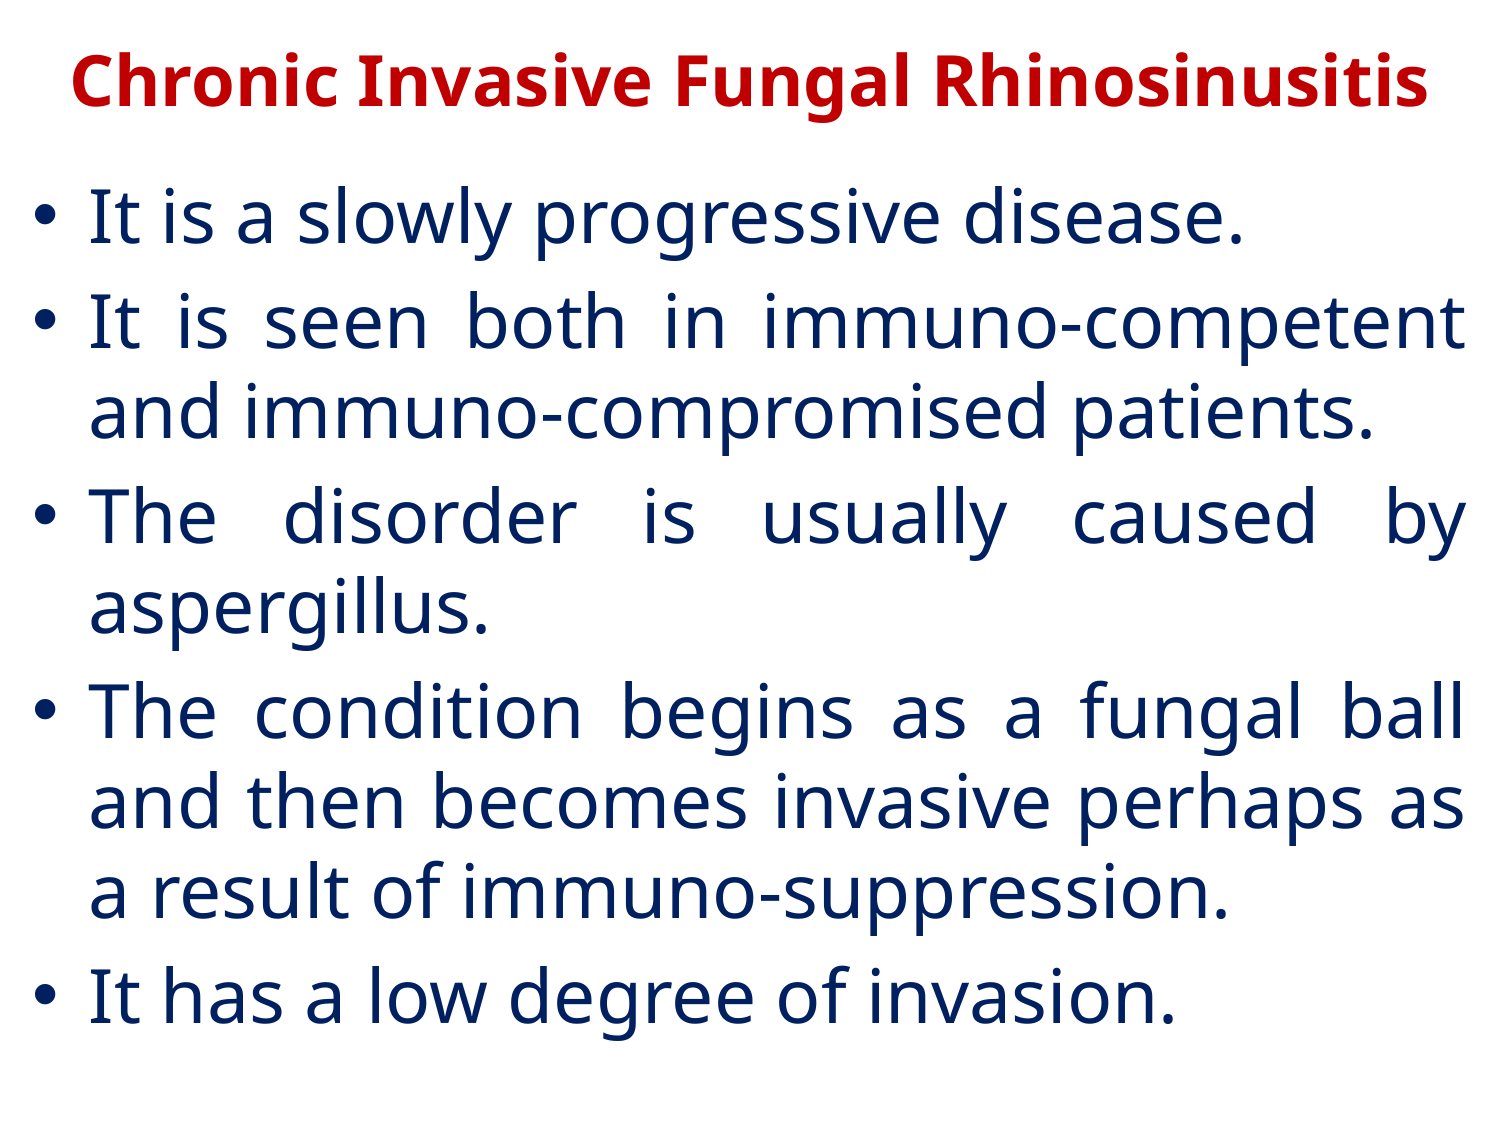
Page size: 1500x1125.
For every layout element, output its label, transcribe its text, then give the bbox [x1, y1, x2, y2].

title Chronic Invasive Fungal Rhinosinusitis [17, 19, 1483, 138]
list It is a slowly progressive disease. It is seen both in immuno-competent and immuno-compromised patients. The disorder is usually caused by aspergillus. The condition begins as a fungal ball and then becomes invasive perhaps as a result of immuno-suppression. It has a low degree of invasion. [17, 160, 1483, 1094]
